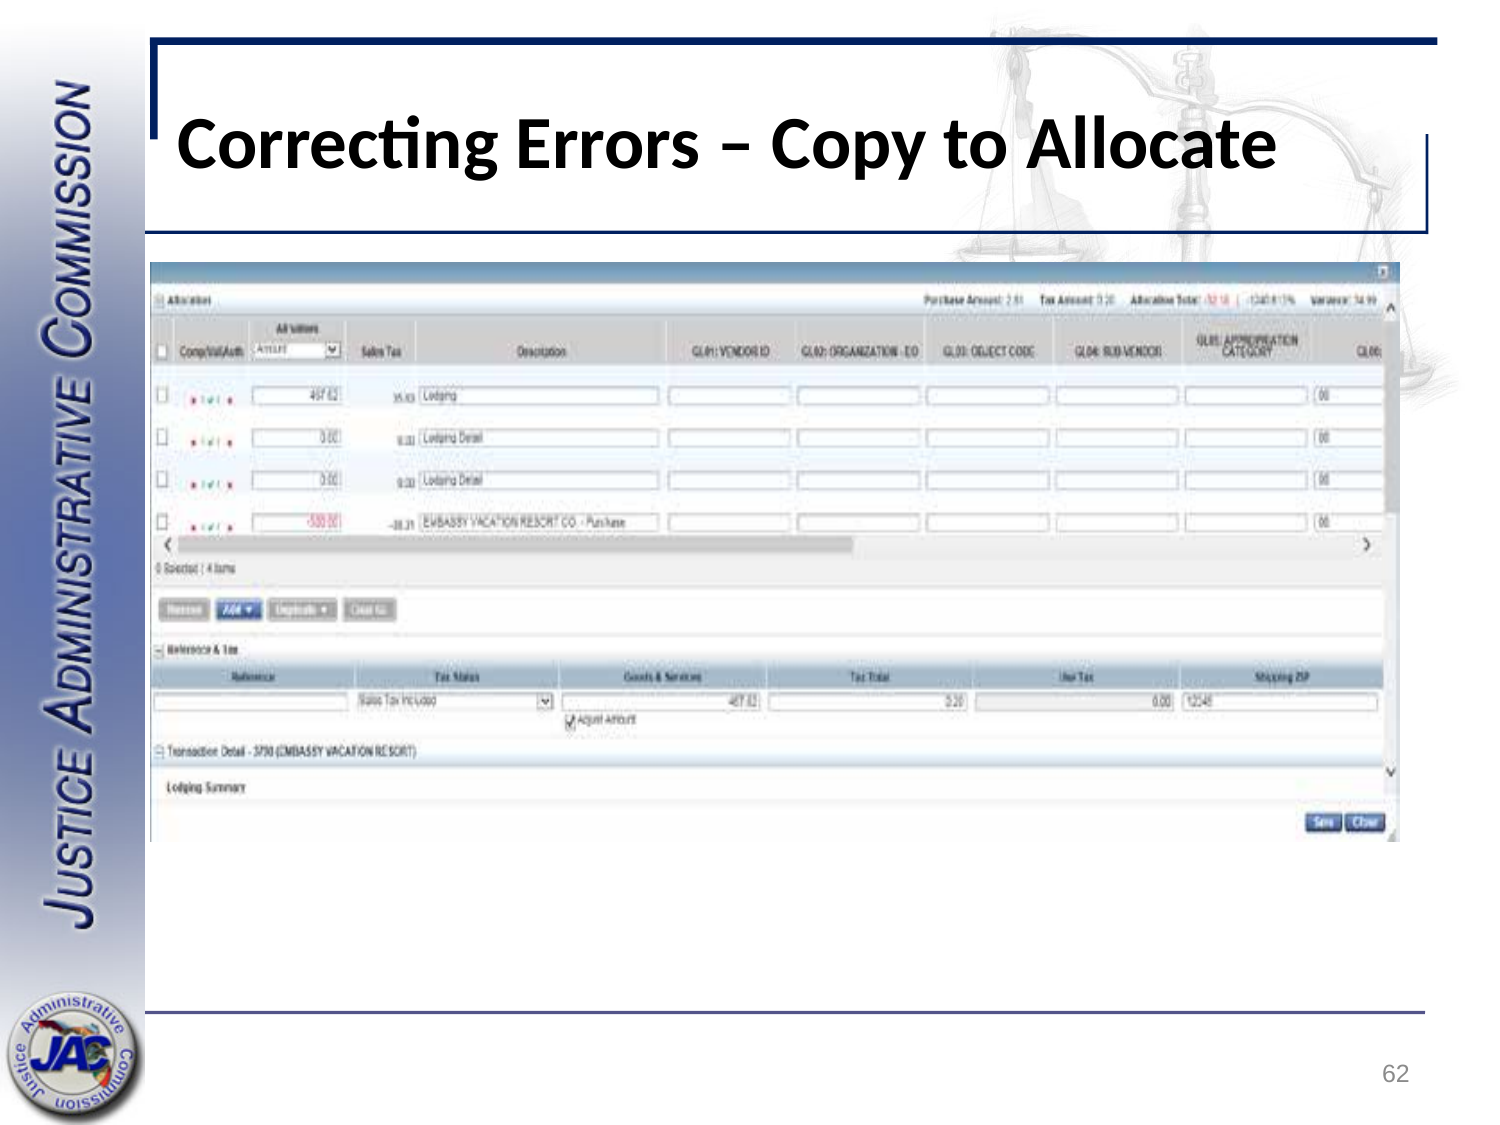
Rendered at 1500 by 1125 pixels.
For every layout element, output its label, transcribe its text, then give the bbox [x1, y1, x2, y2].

picture [0, 0, 145, 1125]
title Correcting Errors – Copy to Allocate [162, 44, 1426, 233]
slide_number 62 [1074, 1042, 1425, 1103]
picture [149, 0, 1500, 842]
